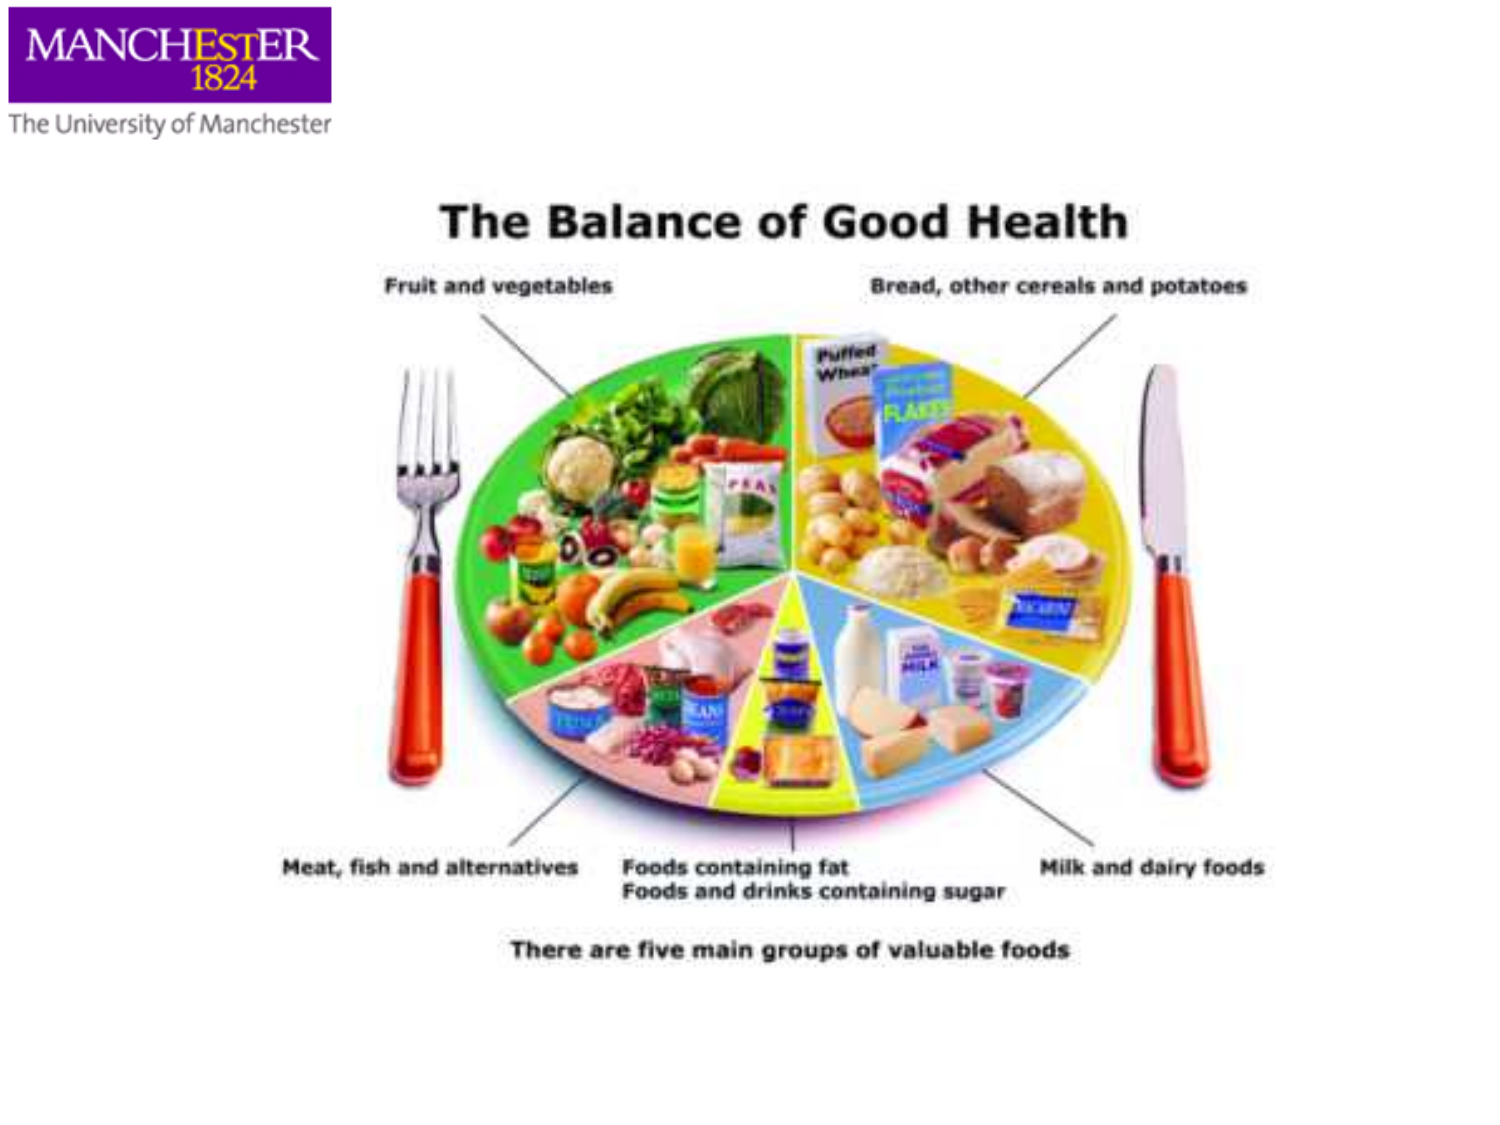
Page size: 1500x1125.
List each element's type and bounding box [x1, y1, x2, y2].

picture [4, 0, 336, 149]
picture [277, 184, 1275, 994]
